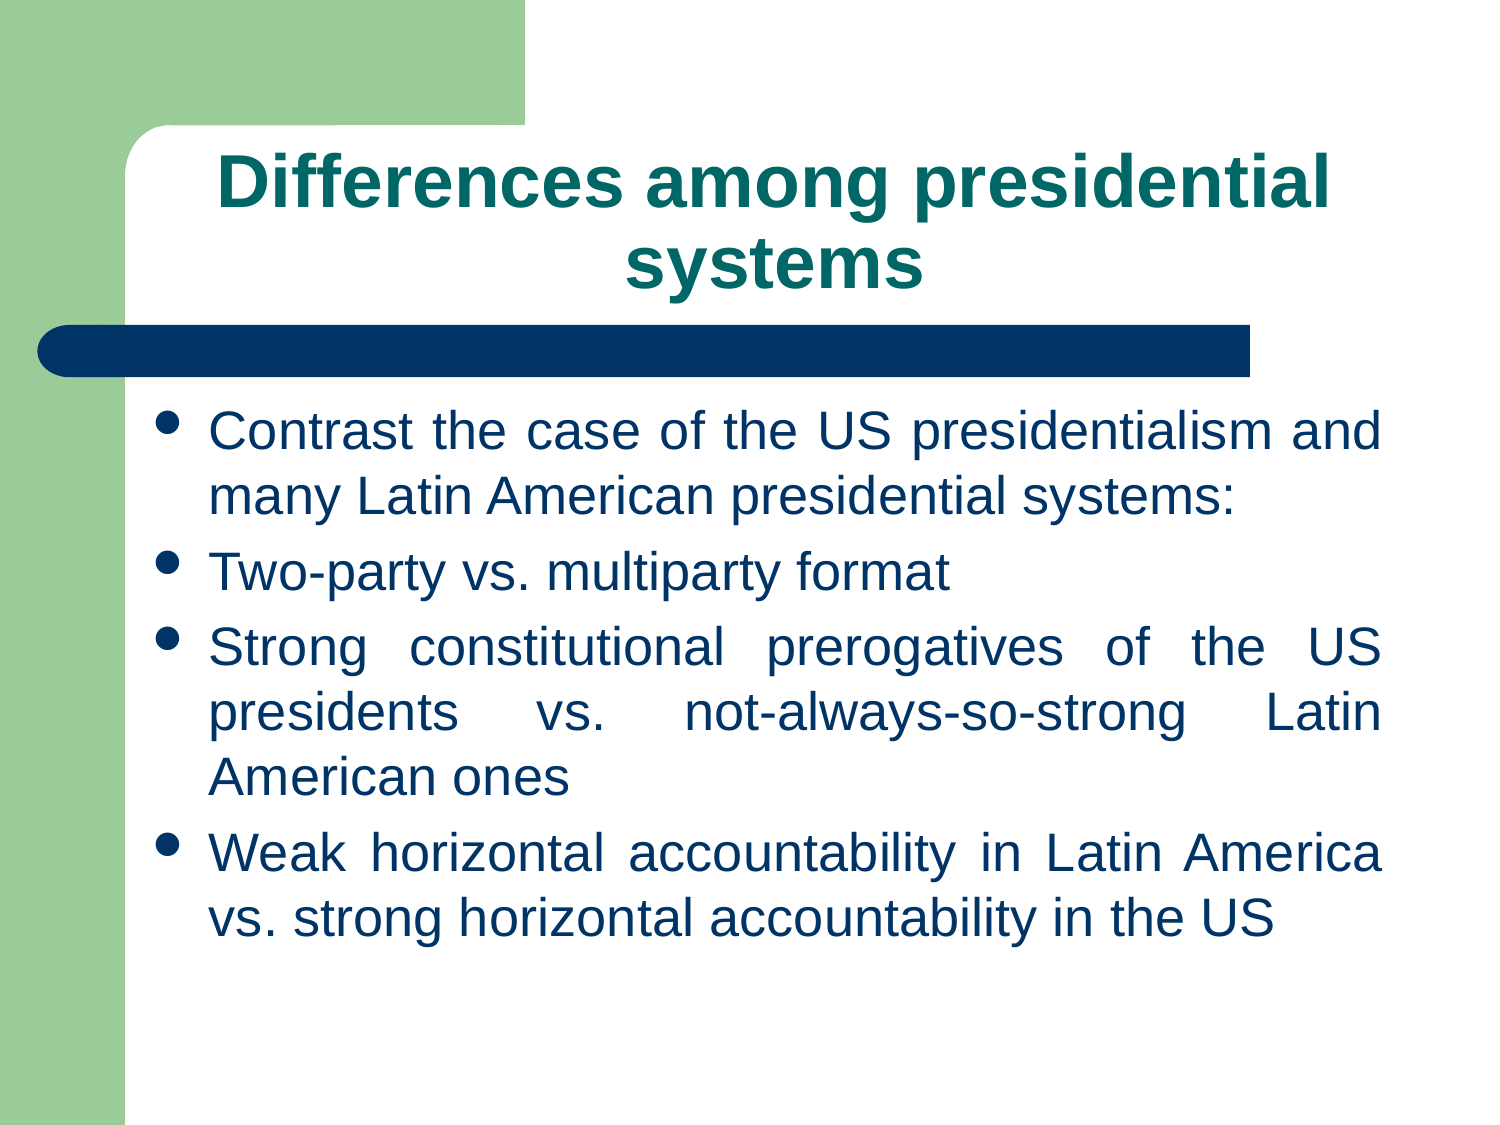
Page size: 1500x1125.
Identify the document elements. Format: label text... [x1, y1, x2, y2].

list Contrast the case of the US presidentialism and many Latin American presidential systems: Two-party vs. multiparty format Strong constitutional prerogatives of the US presidents vs. not-always-so-strong Latin American ones Weak horizontal accountability in Latin America vs. strong horizontal accountability in the US [137, 387, 1400, 1071]
title Differences among presidential systems [125, 125, 1425, 313]
